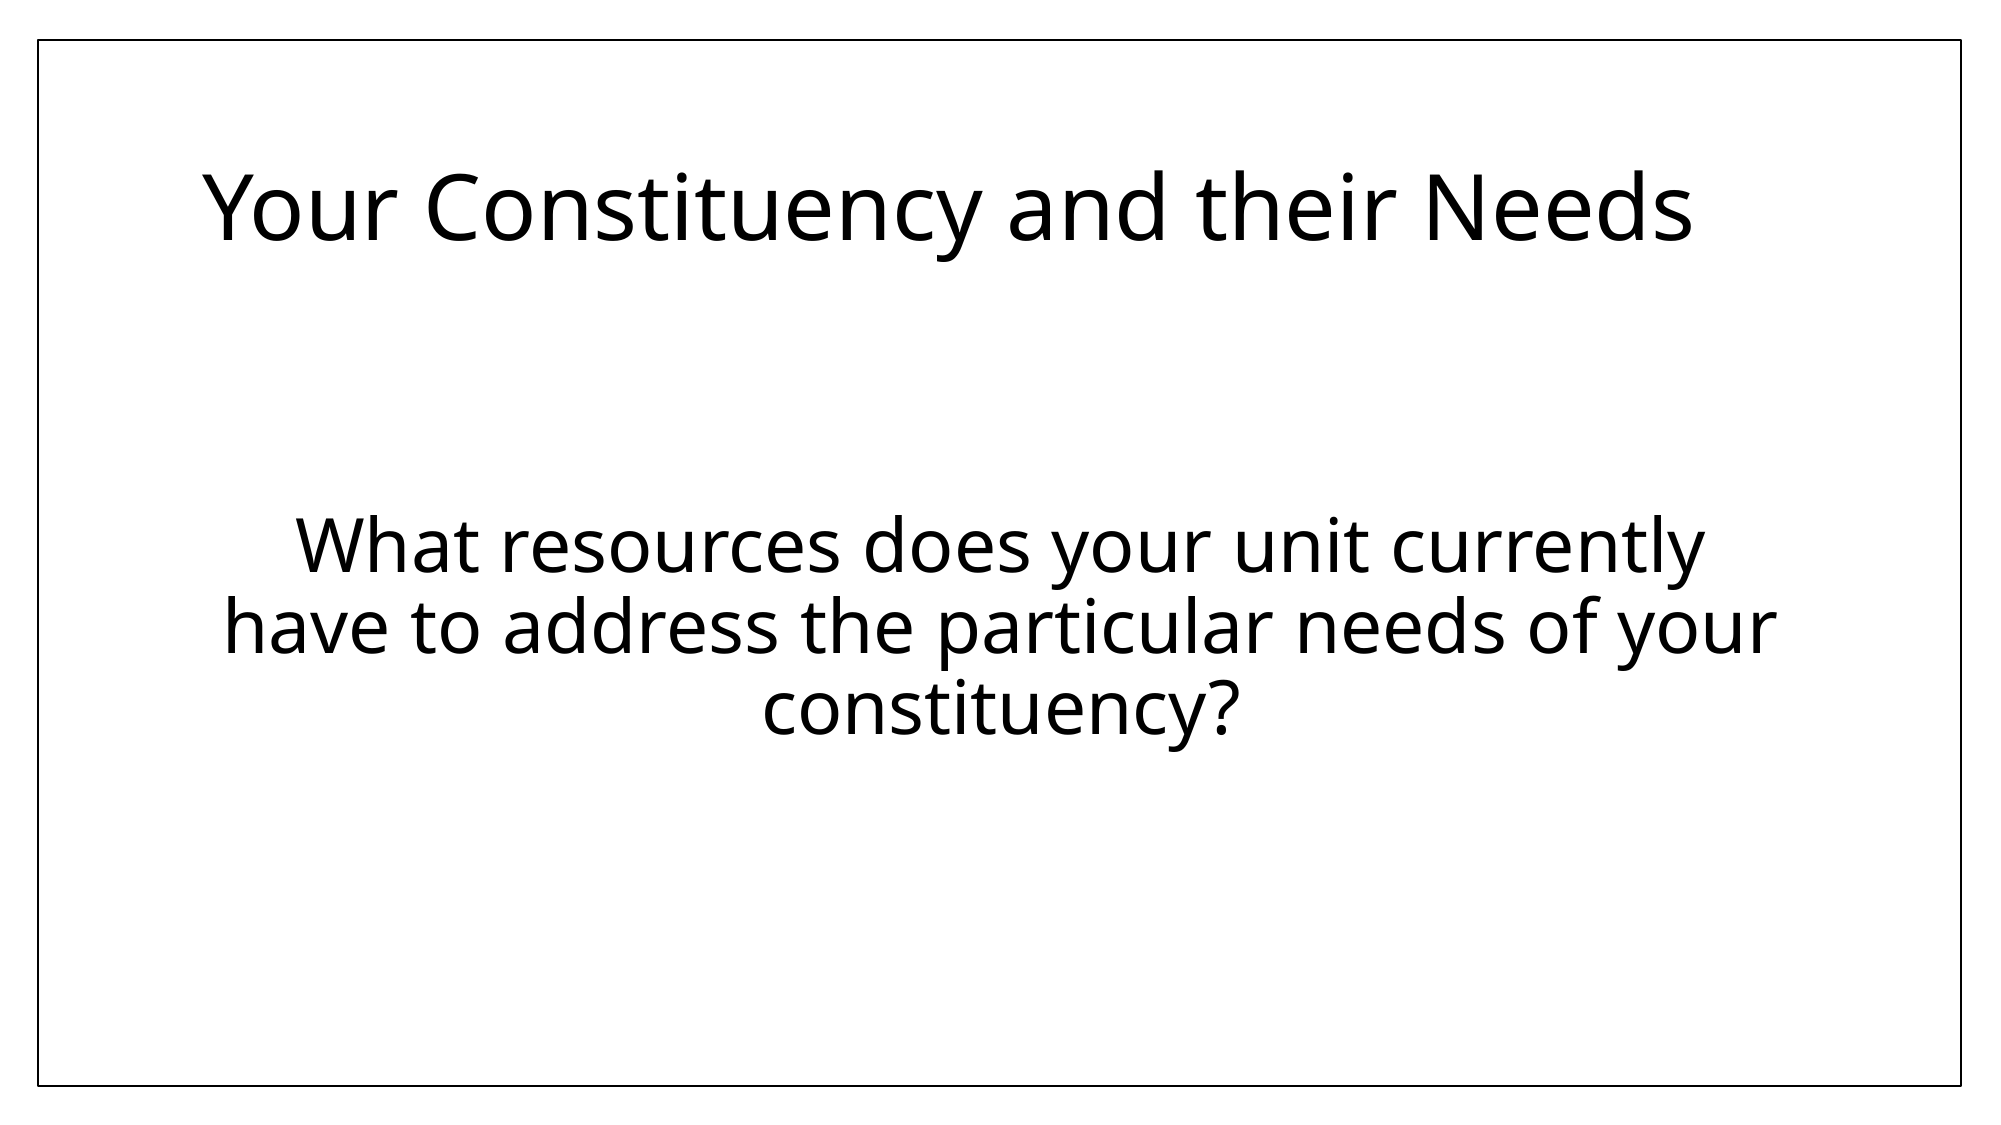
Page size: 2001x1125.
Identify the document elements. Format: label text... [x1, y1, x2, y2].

title Your Constituency and their Needs [187, 99, 1808, 323]
list What resources does your unit currently have to address the particular needs of your constituency? [187, 337, 1808, 1000]
